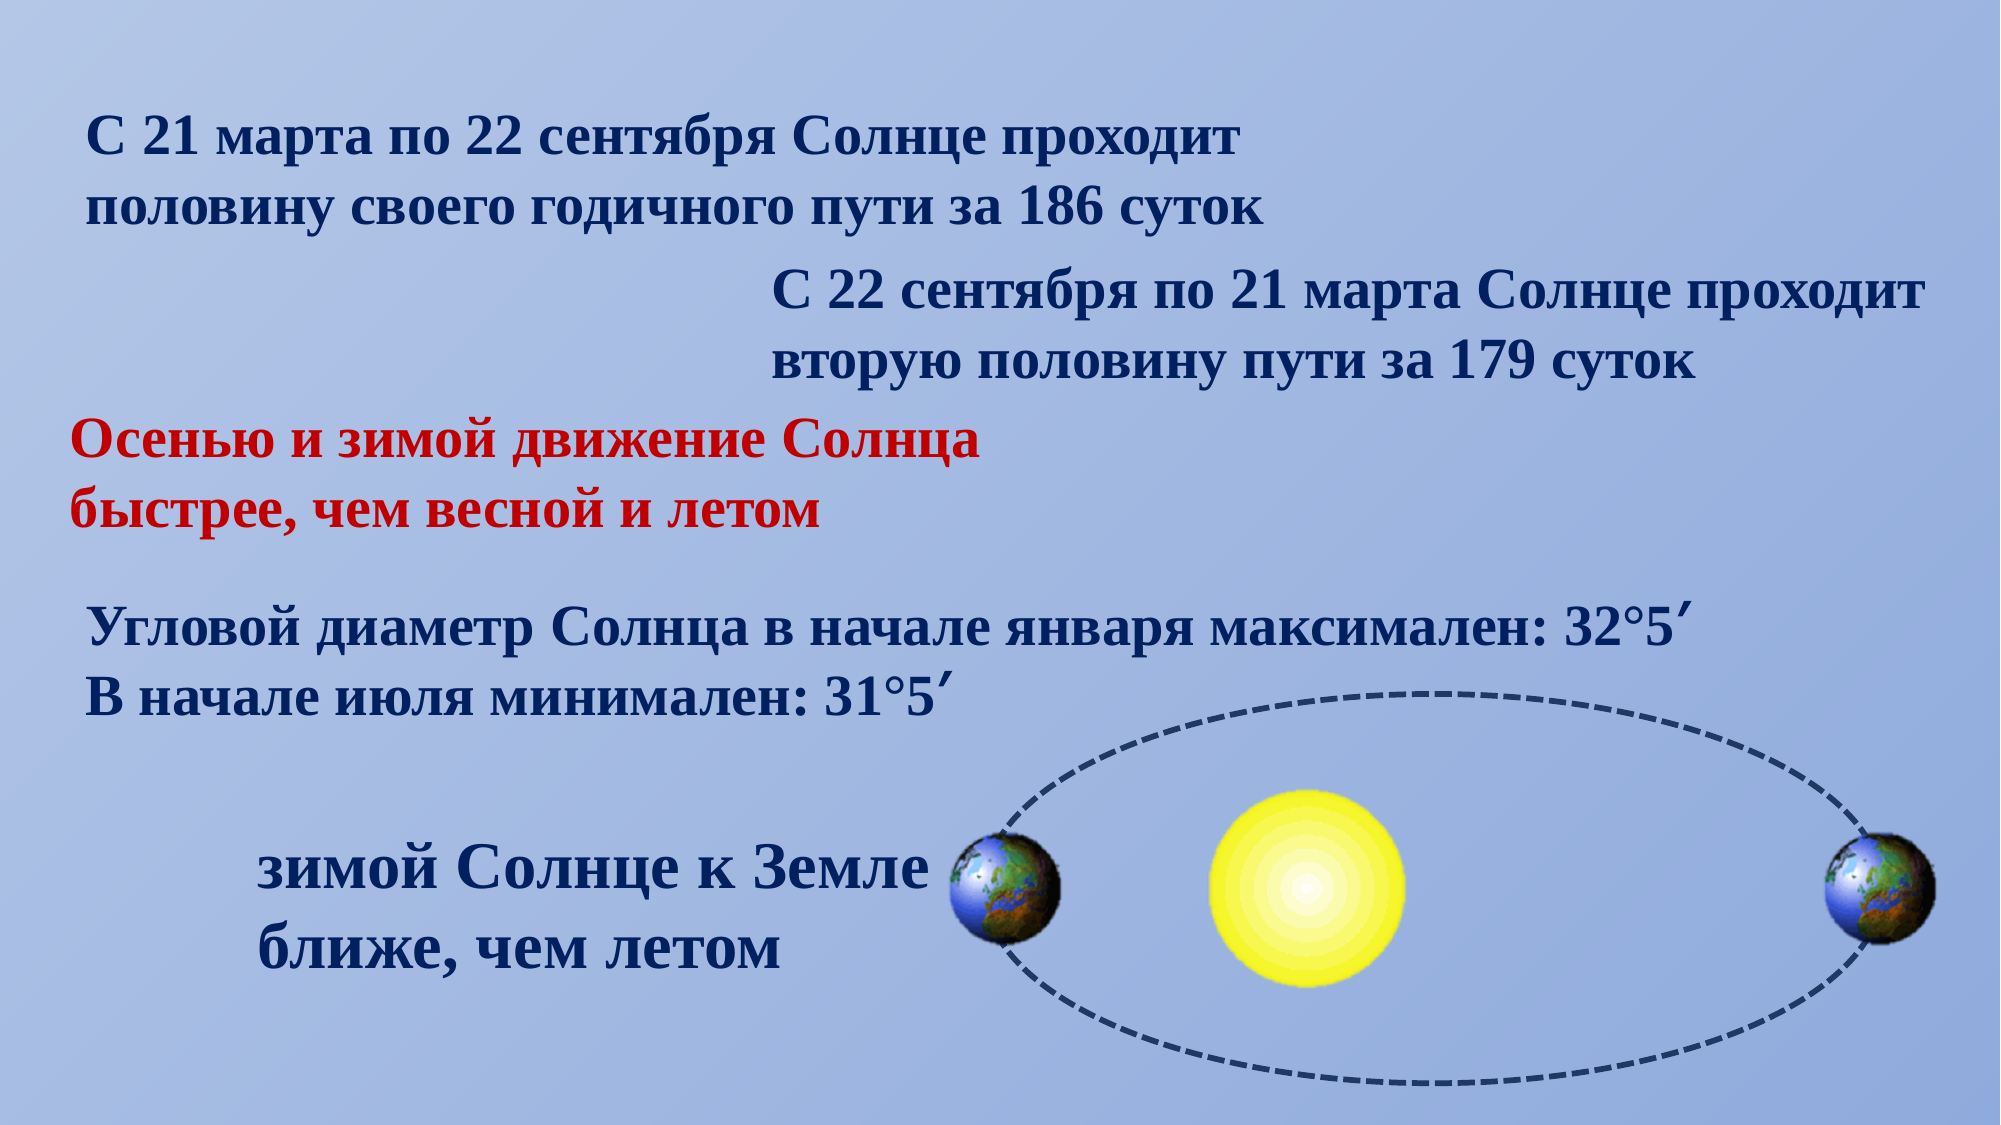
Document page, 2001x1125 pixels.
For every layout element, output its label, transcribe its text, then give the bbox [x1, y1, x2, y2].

text_box С 21 марта по 22 сентября Солнце проходит половину своего годичного пути за 186 суток [71, 88, 1475, 244]
picture [1798, 798, 1967, 979]
text_box Угловой диаметр Солнца в начале января максимален: 32°5′ В начале июля минимален: 31°5′ [71, 579, 1831, 735]
text_box Осенью и зимой движение Солнца быстрее, чем весной и летом [55, 392, 1092, 547]
picture [1175, 751, 1448, 1026]
text_box [1034, 735, 1833, 1085]
picture [923, 798, 1092, 979]
text_box С 22 сентября по 21 марта Солнце проходит вторую половину пути за 179 суток [756, 242, 1944, 398]
text_box зимой Солнце к Земле ближе, чем летом [242, 814, 1060, 990]
